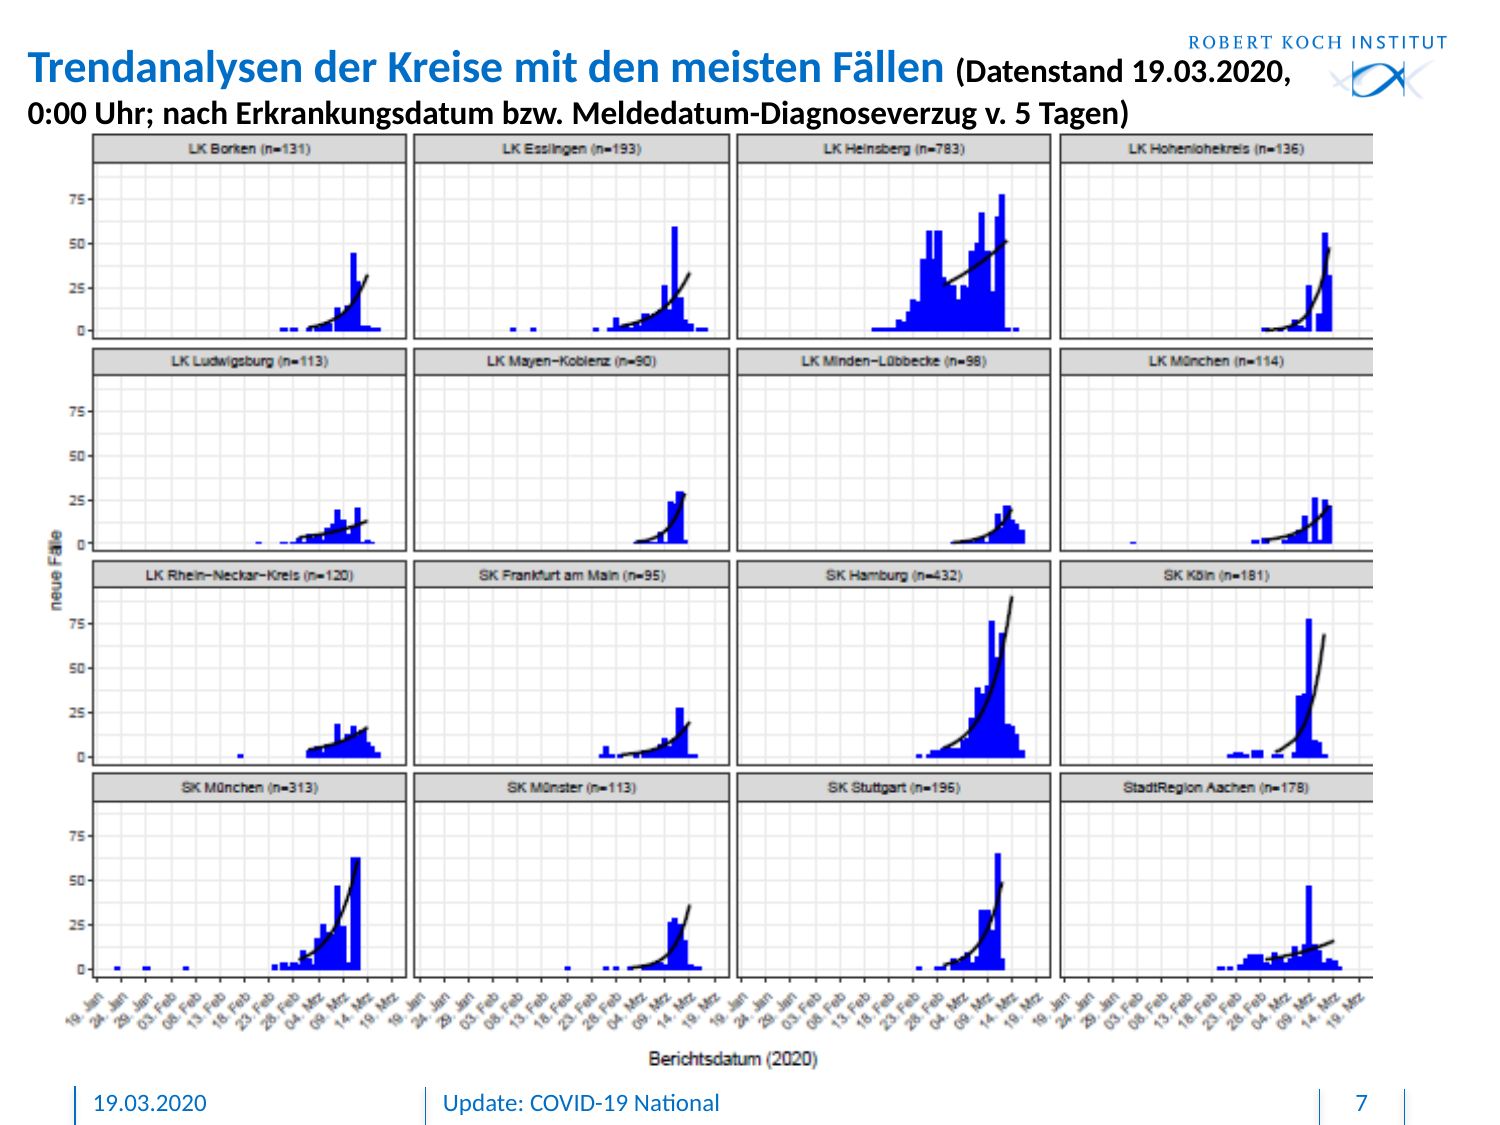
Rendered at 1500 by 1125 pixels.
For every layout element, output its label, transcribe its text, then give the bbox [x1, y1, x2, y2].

title Trendanalysen der Kreise mit den meisten Fällen (Datenstand 19.03.2020, 0:00 Uhr; nach Erkrankungsdatum bzw. Meldedatum-Diagnoseverzug v. 5 Tagen) [27, 36, 1350, 133]
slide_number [92, 1086, 398, 1119]
slide_number 7 [1321, 1086, 1403, 1119]
footer Update: COVID-19 National [442, 1086, 1293, 1119]
picture [39, 131, 1374, 1074]
picture [1182, 29, 1454, 109]
